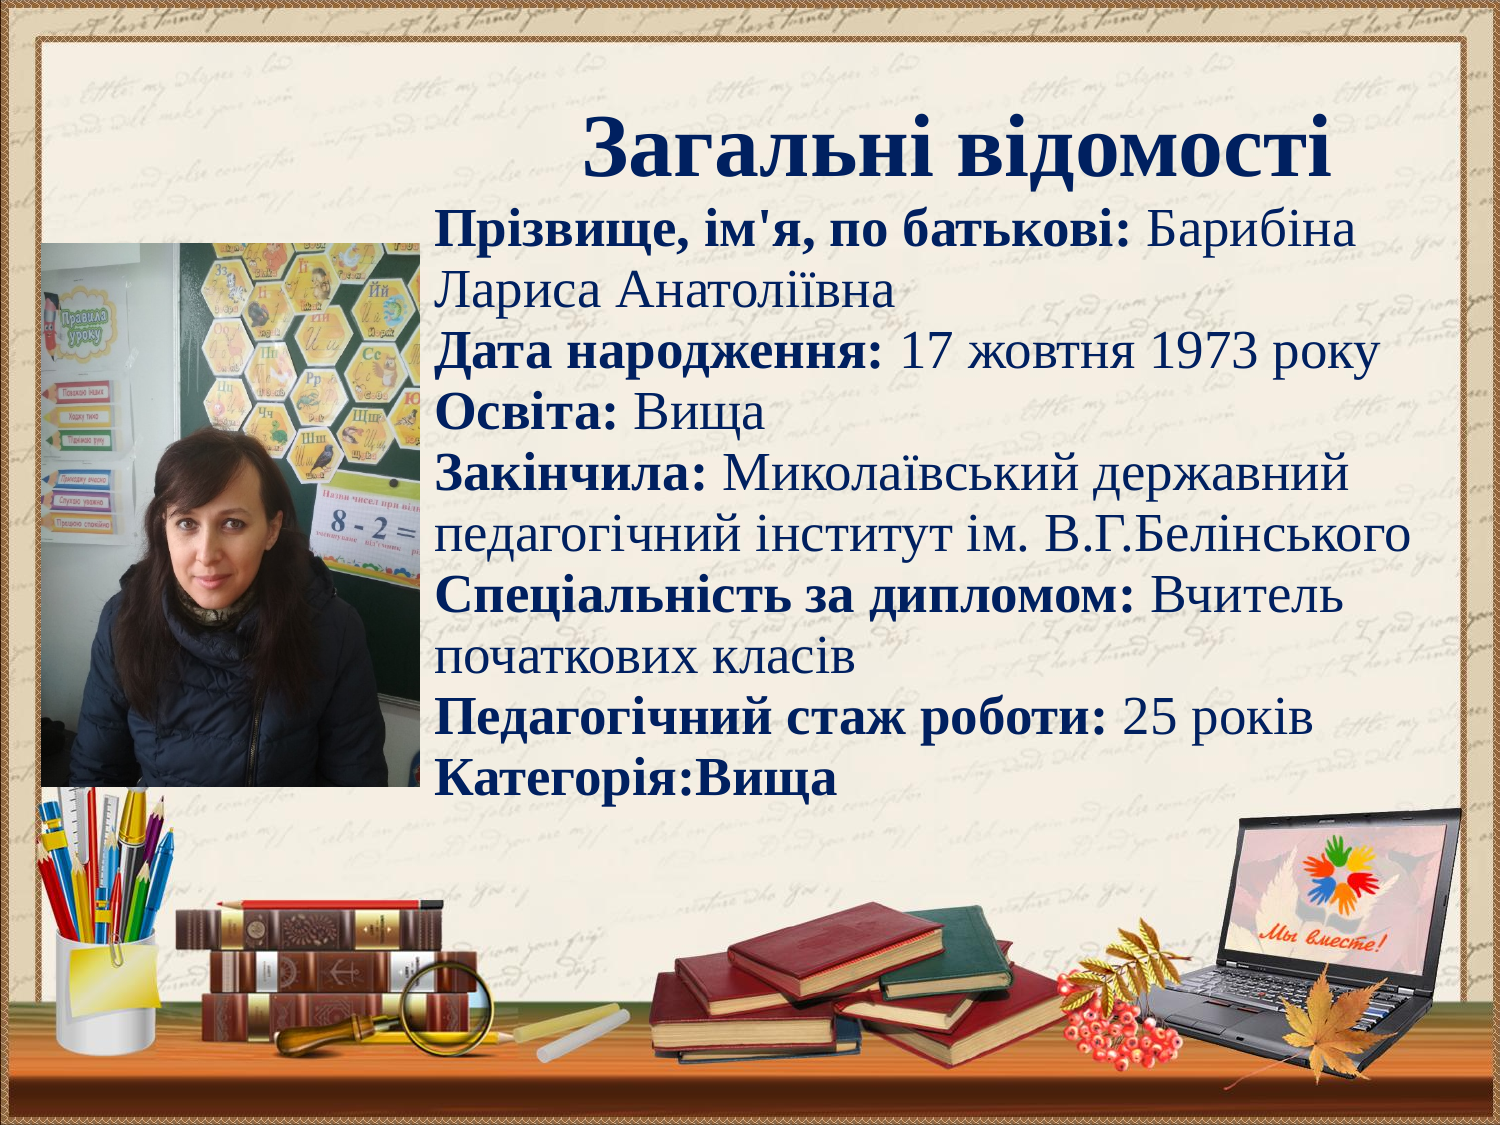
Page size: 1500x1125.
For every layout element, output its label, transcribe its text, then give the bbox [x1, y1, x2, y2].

title Загальні відомості Прізвище, ім'я, по батькові: Барибіна Лариса Анатоліївна Дата народження: 17 жовтня 1973 року Освіта: Вища Закінчила: Миколаївський державний педагогічний інститут ім. В.Г.Белінського Спеціальність за дипломом: Вчитель початкових класів Педагогічний стаж роботи: 25 років Категорія:Вища [419, 78, 1459, 1125]
picture [0, 0, 1500, 1125]
